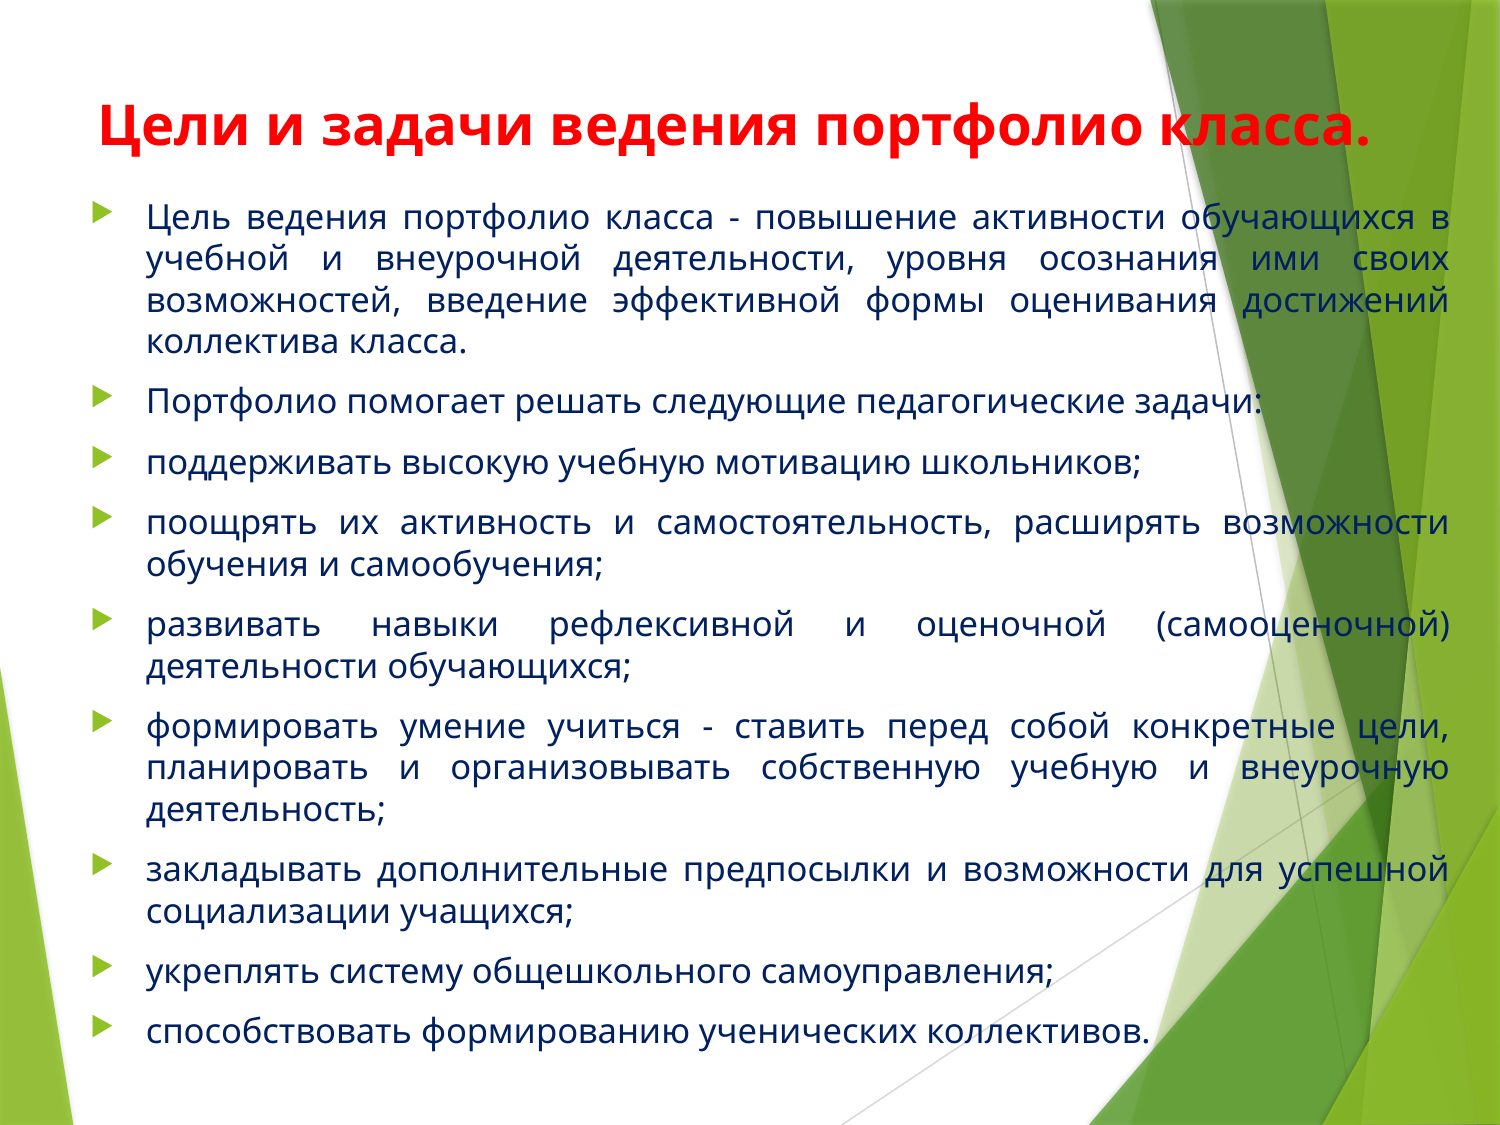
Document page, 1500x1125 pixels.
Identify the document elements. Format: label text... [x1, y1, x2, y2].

list Цель ведения портфолио класса - повышение активно­сти обучающихся в учебной и внеурочной деятельности, уровня осознания ими своих возможностей, введение эффективной формы оценивания достижений коллектива класса. Портфолио помогает решать следующие педагогические задачи: поддерживать высокую учебную мотивацию школьников; поощрять их активность и самостоятельность, расширять возможности обучения и самообучения; развивать навыки рефлексивной и оценочной (самооценоч­ной) деятельности обучающихся; формировать умение учиться - ставить перед собой кон­кретные цели, планировать и организовывать собственную учеб­ную и внеурочную деятельность; закладывать дополнительные предпосылки и возможности для успешной социализации учащихся; укреплять систему общешкольного самоуправления; способствовать формированию ученических коллективов. [75, 187, 1465, 1067]
title Цели и задачи ведения портфолио класса. [82, 82, 1432, 187]
